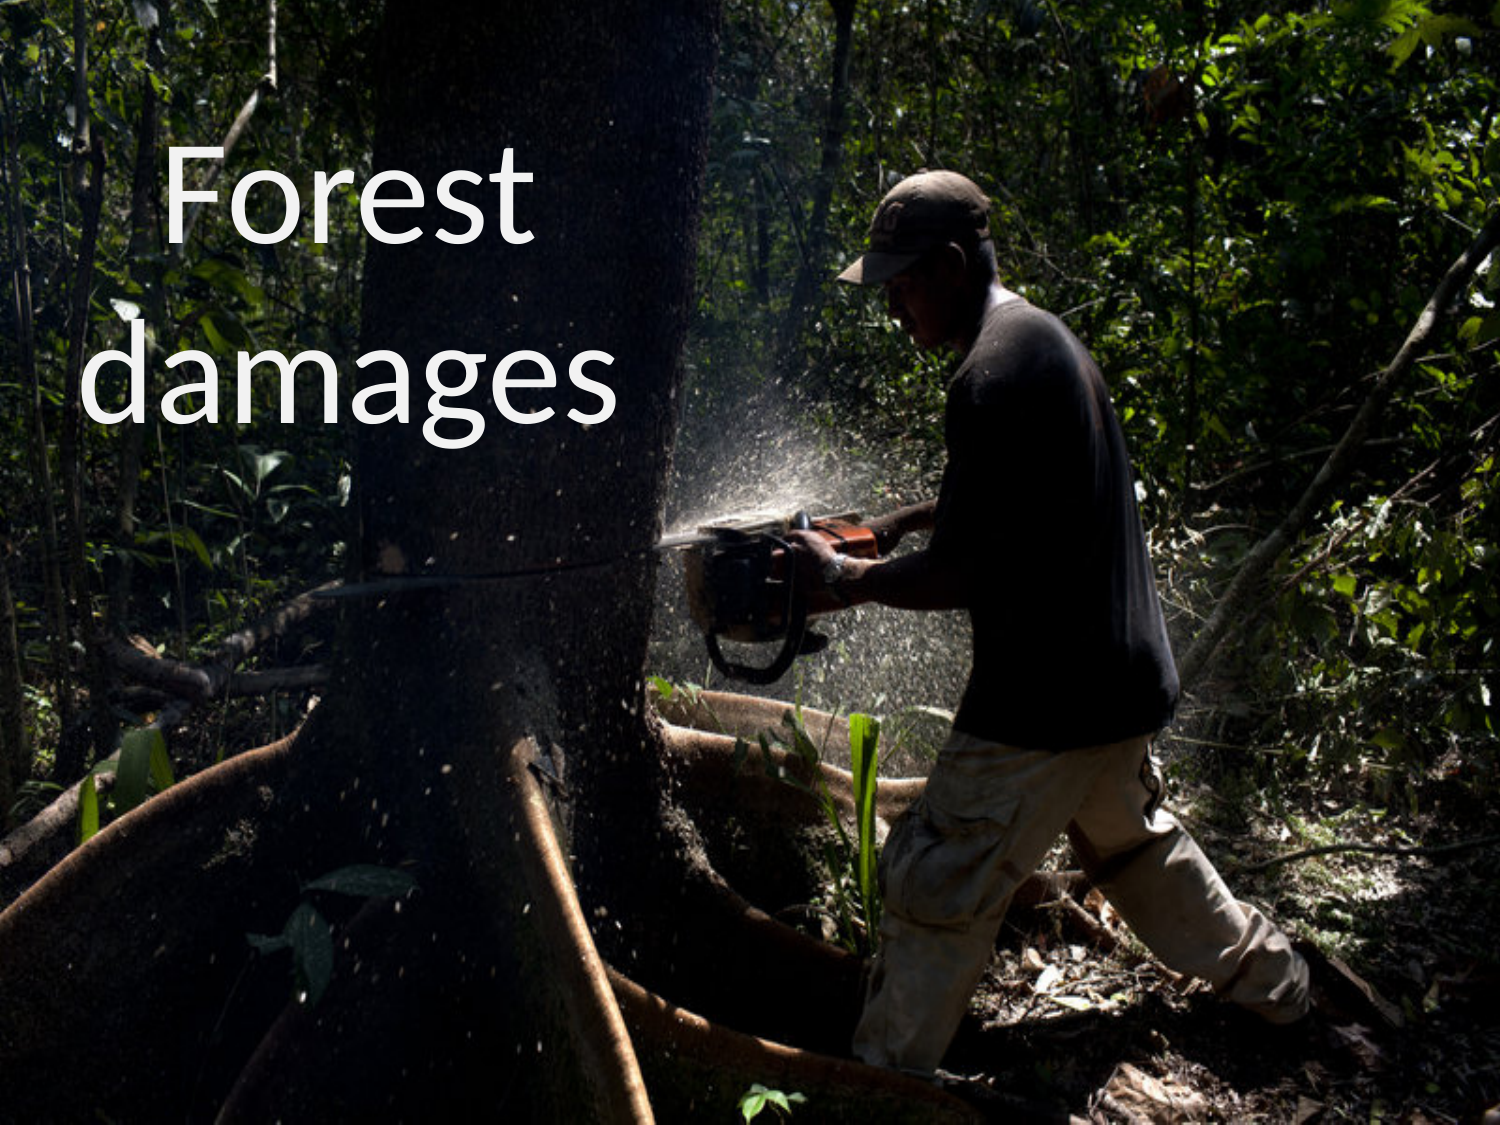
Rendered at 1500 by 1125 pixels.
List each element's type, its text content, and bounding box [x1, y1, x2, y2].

picture [0, 0, 1500, 1125]
title Forest damages [29, 78, 669, 468]
